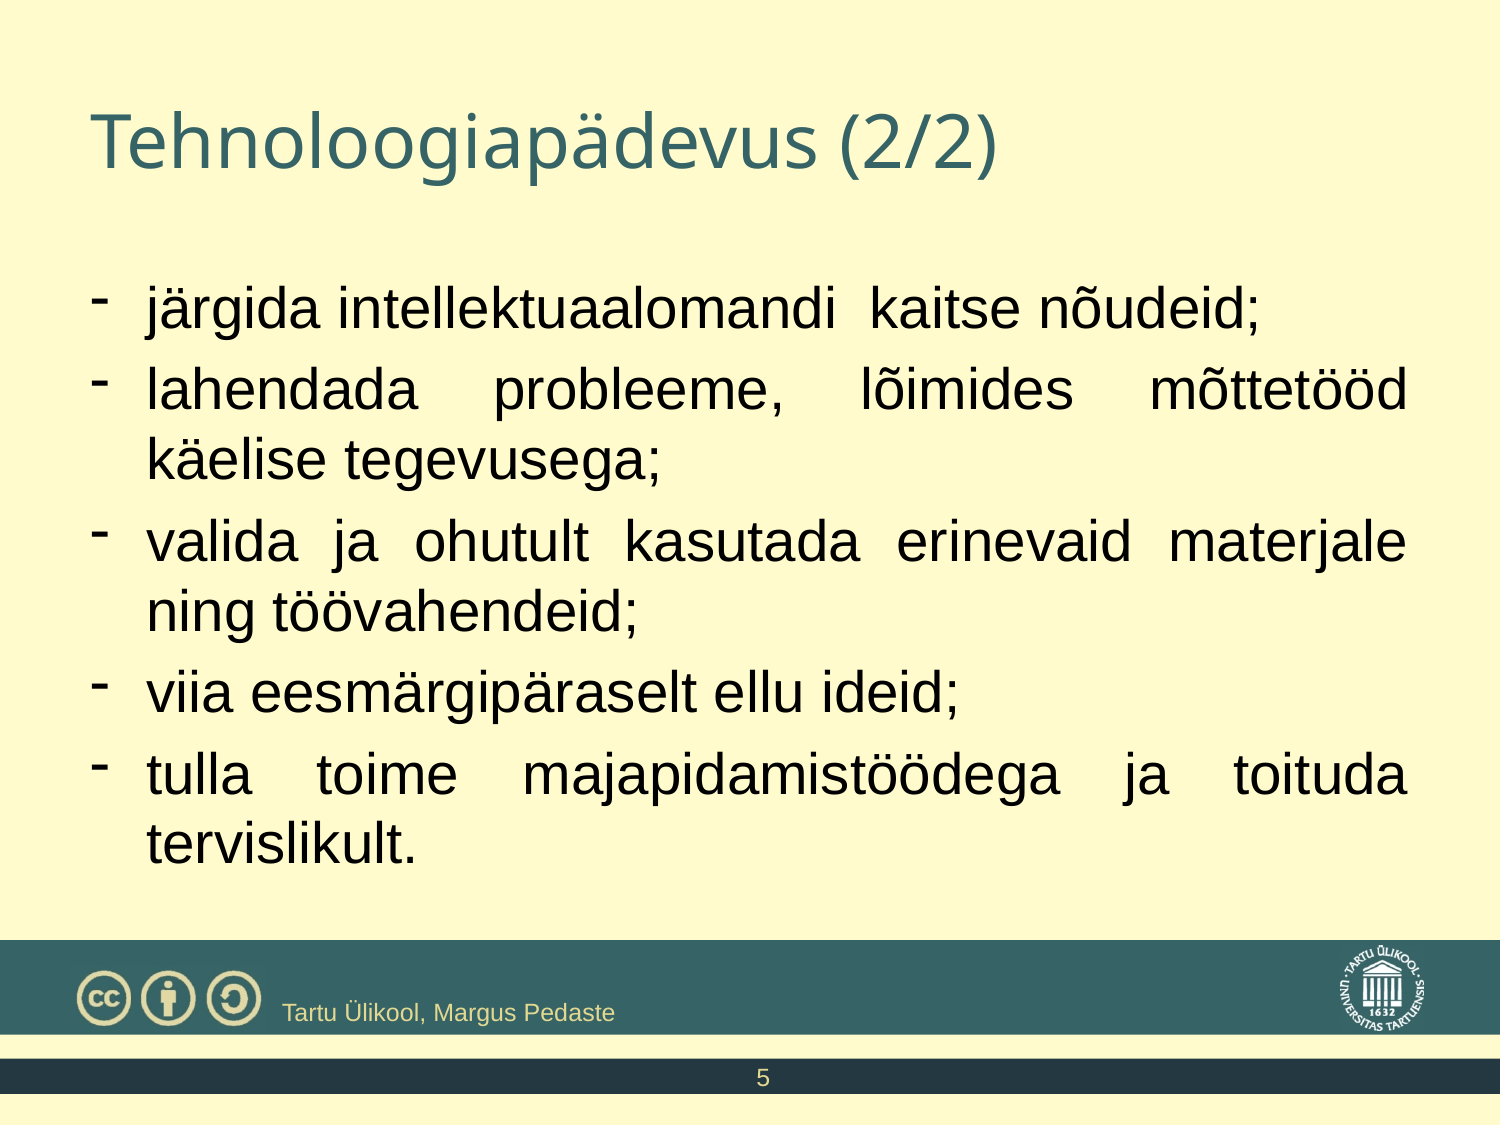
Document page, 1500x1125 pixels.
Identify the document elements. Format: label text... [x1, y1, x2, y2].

picture [1340, 945, 1424, 1031]
picture [70, 966, 266, 1032]
slide_number 5 [714, 1046, 786, 1107]
footer Tartu Ülikool, Margus Pedaste [183, 976, 715, 1047]
title Tehnoloogiapädevus (2/2) [75, 45, 1425, 233]
list järgida intellektuaalomandi kaitse nõudeid; lahendada probleeme, lõimides mõttetööd käelise tegevusega; valida ja ohutult kasutada erinevaid materjale ning töövahendeid; viia eesmärgipäraselt ellu ideid; tulla toime majapidamistöödega ja toituda tervislikult. [75, 262, 1425, 894]
